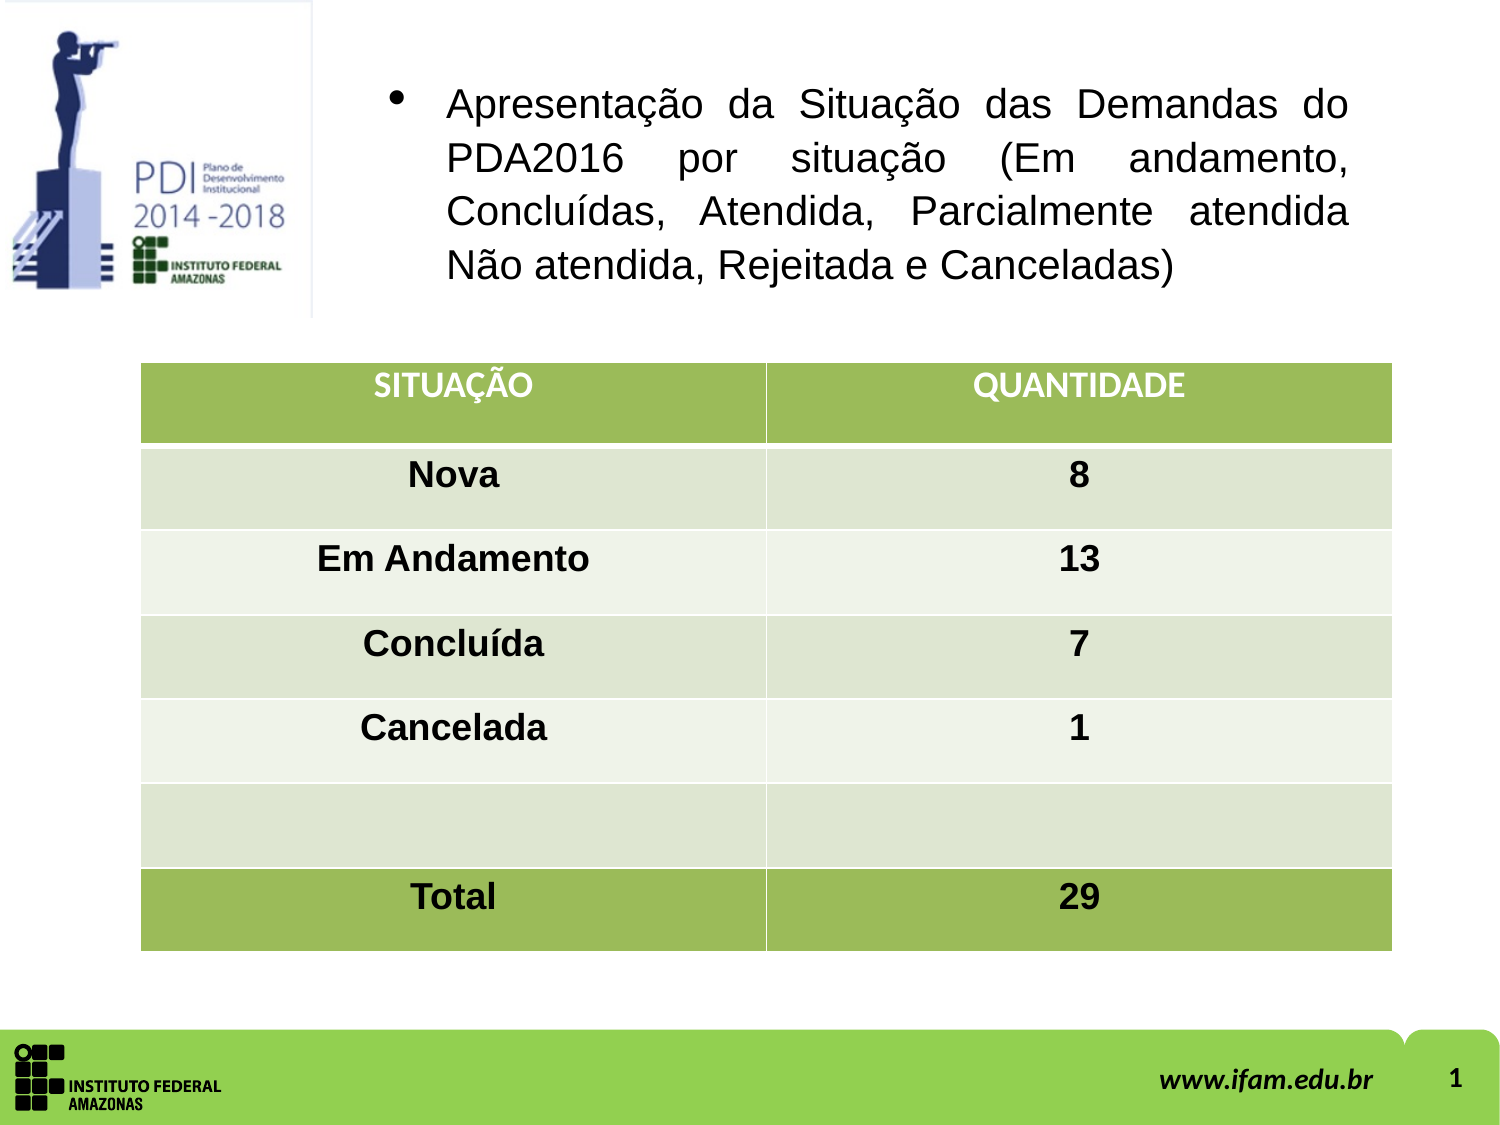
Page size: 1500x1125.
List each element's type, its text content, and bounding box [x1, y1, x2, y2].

table_cell [141, 784, 766, 867]
table_cell 13 [767, 531, 1392, 614]
text_box [351, 55, 1388, 116]
table_cell 29 [767, 869, 1392, 951]
table_cell 1 [767, 700, 1392, 782]
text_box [14, 1043, 222, 1111]
text_box Apresentação da Situação das Demandas do PDA2016 por situação (Em andamento, Concluídas, Atendida, Parcialmente atendida Não atendida, Rejeitada e Canceladas) [375, 66, 1365, 296]
table_cell Nova [141, 449, 766, 529]
table_cell 8 [767, 449, 1392, 529]
table_header SITUAÇÃO [141, 363, 766, 443]
slide_number 1 [1411, 1046, 1500, 1106]
table_cell Total [141, 869, 766, 951]
table_cell Cancelada [141, 700, 766, 782]
table_cell 7 [767, 616, 1392, 698]
text_box [0, 1029, 1500, 1125]
picture [5, 0, 314, 318]
table_header QUANTIDADE [767, 363, 1392, 443]
table_cell Em Andamento [141, 531, 766, 614]
text_box www.ifam.edu.br [927, 1052, 1388, 1103]
table_cell Concluída [141, 616, 766, 698]
table_cell [767, 784, 1392, 867]
